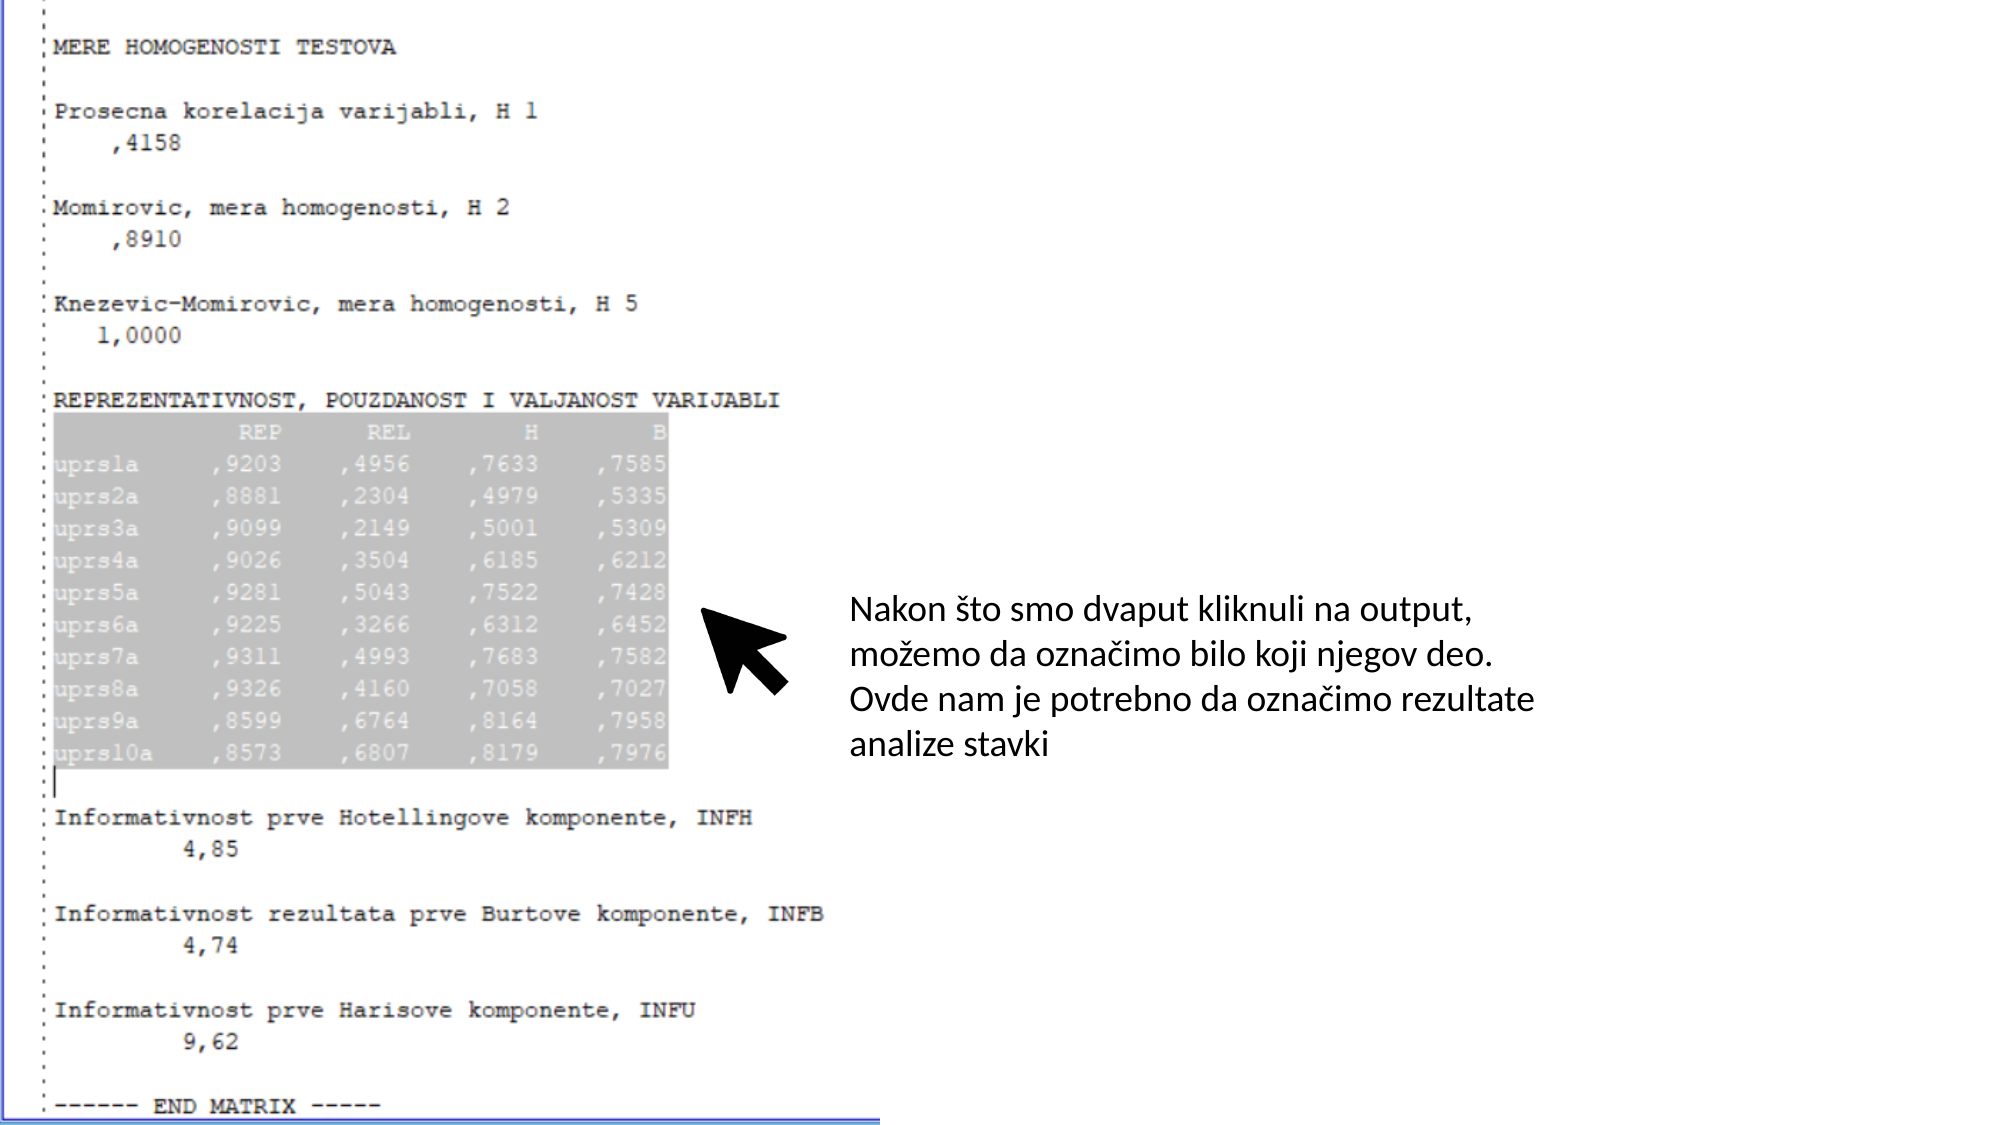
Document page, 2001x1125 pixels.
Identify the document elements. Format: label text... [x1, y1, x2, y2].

text_box Nakon što smo dvaput kliknuli na output, možemo da označimo bilo koji njegov deo. Ovde nam je potrebno da označimo rezultate analize stavki [880, 576, 1581, 772]
picture [0, 0, 880, 1125]
